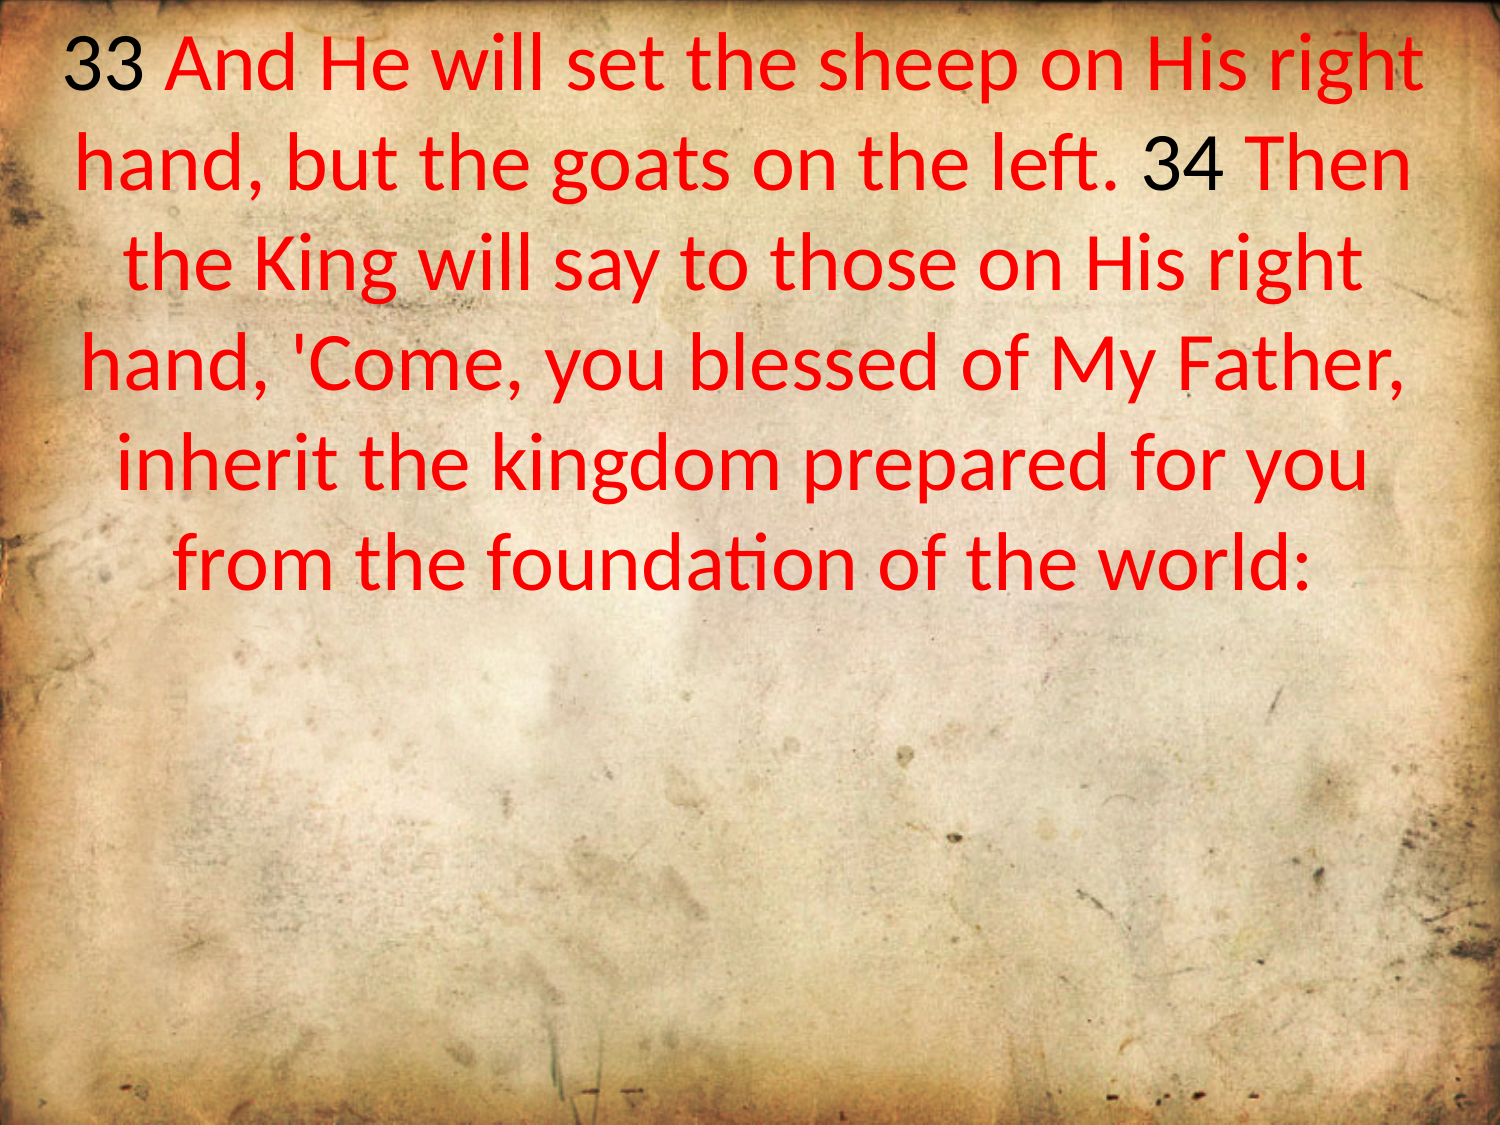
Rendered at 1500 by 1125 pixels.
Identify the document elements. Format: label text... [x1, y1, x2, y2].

picture [0, 0, 1500, 1125]
text_box 33 And He will set the sheep on His right hand, but the goats on the left. 34 Then the King will say to those on His right hand, 'Come, you blessed of My Father, inherit the kingdom prepared for you from the foundation of the world: [12, 0, 1475, 815]
